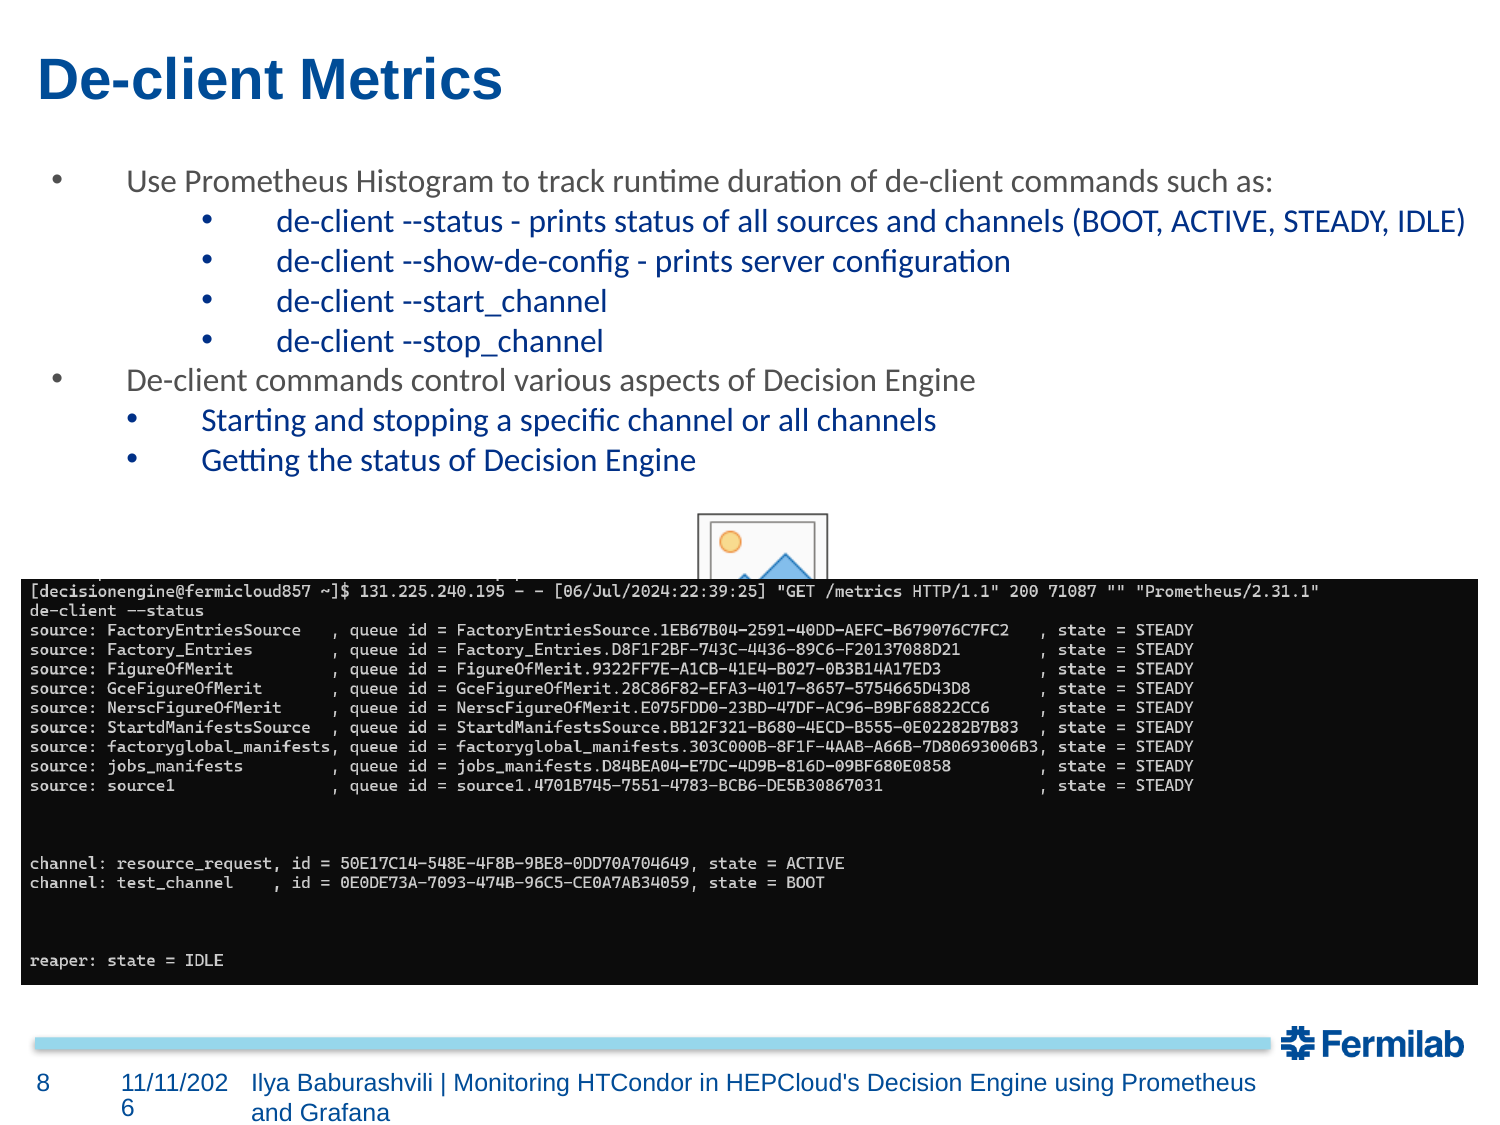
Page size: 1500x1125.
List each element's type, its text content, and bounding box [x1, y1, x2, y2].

title De-client Metrics [37, 41, 1463, 112]
slide_number 8 [36, 1066, 105, 1106]
footer Ilya Baburashvili | Monitoring HTCondor in HEPCloud's Decision Engine using Prometheus and Grafana [251, 1066, 1277, 1107]
picture [21, 159, 1491, 986]
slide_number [120, 1066, 232, 1107]
picture [1281, 1026, 1464, 1060]
